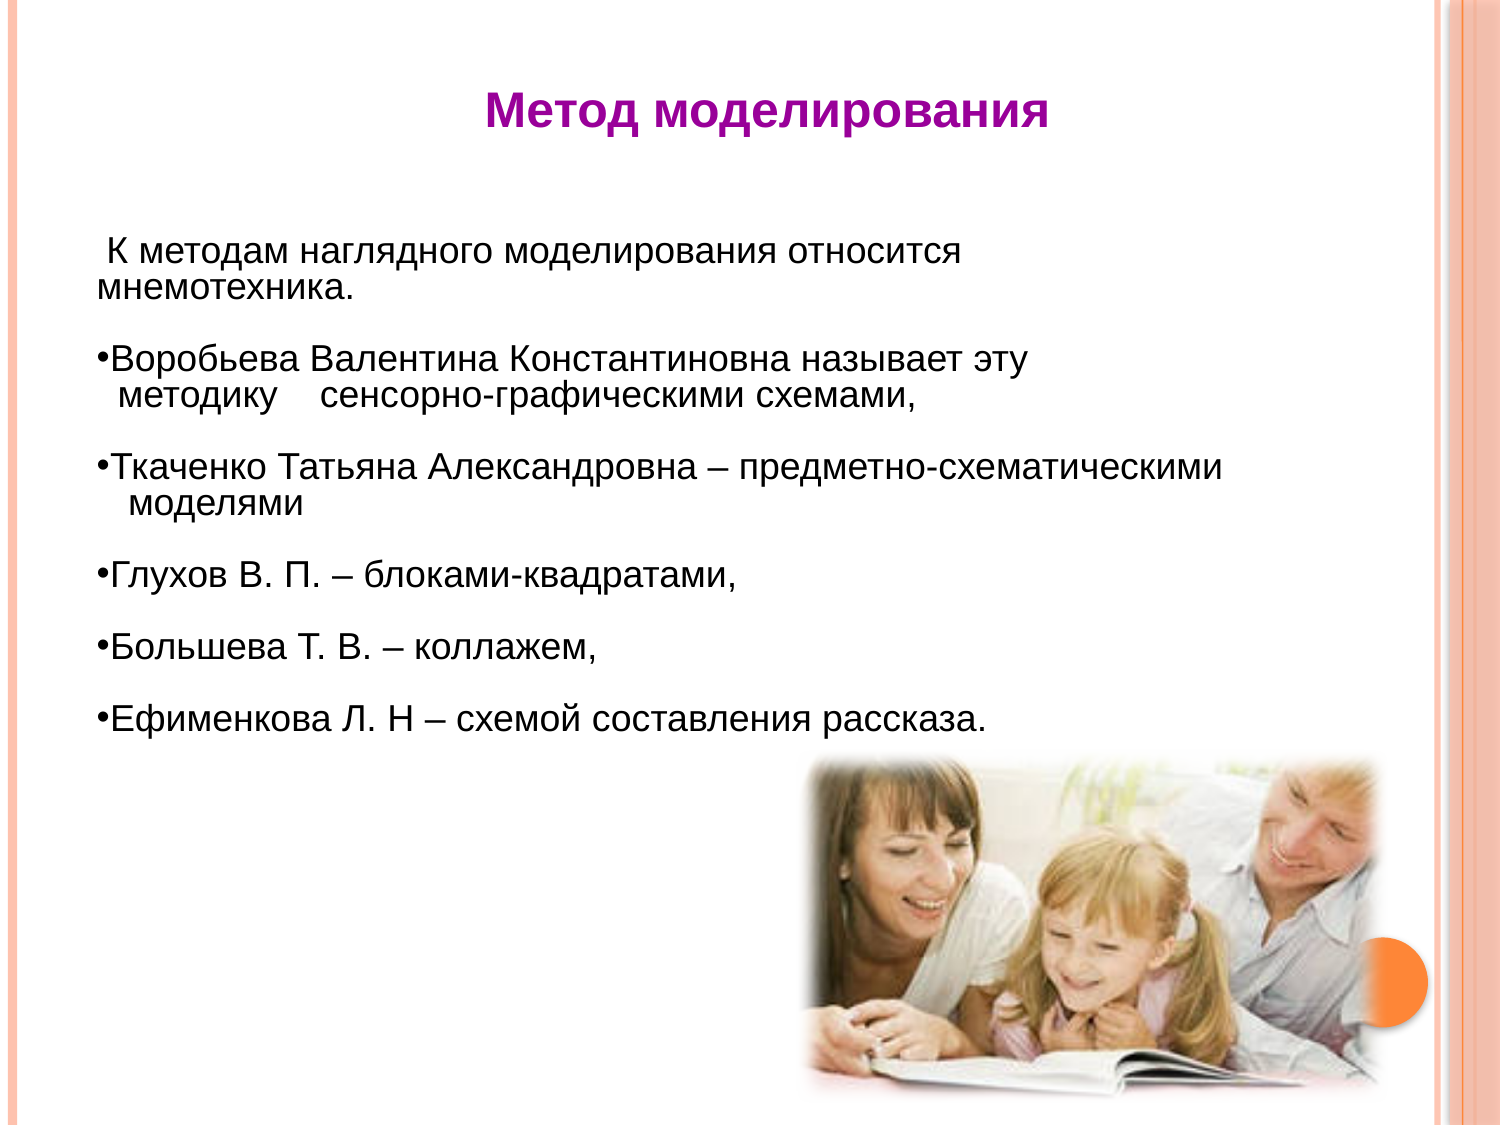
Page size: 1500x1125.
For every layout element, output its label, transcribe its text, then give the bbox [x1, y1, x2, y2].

picture [796, 749, 1389, 1105]
text_box К методам наглядного моделирования относится мнемотехника. Воробьева Валентина Константиновна называет эту методику сенсорно-графическими схемами, Ткаченко Татьяна Александровна – предметно-схематическими моделями Глухов В. П. – блоками-квадратами, Большева Т. В. – коллажем, Ефименкова Л. Н – схемой составления рассказа. [81, 227, 1254, 782]
text_box Метод моделирования [363, 70, 1172, 145]
